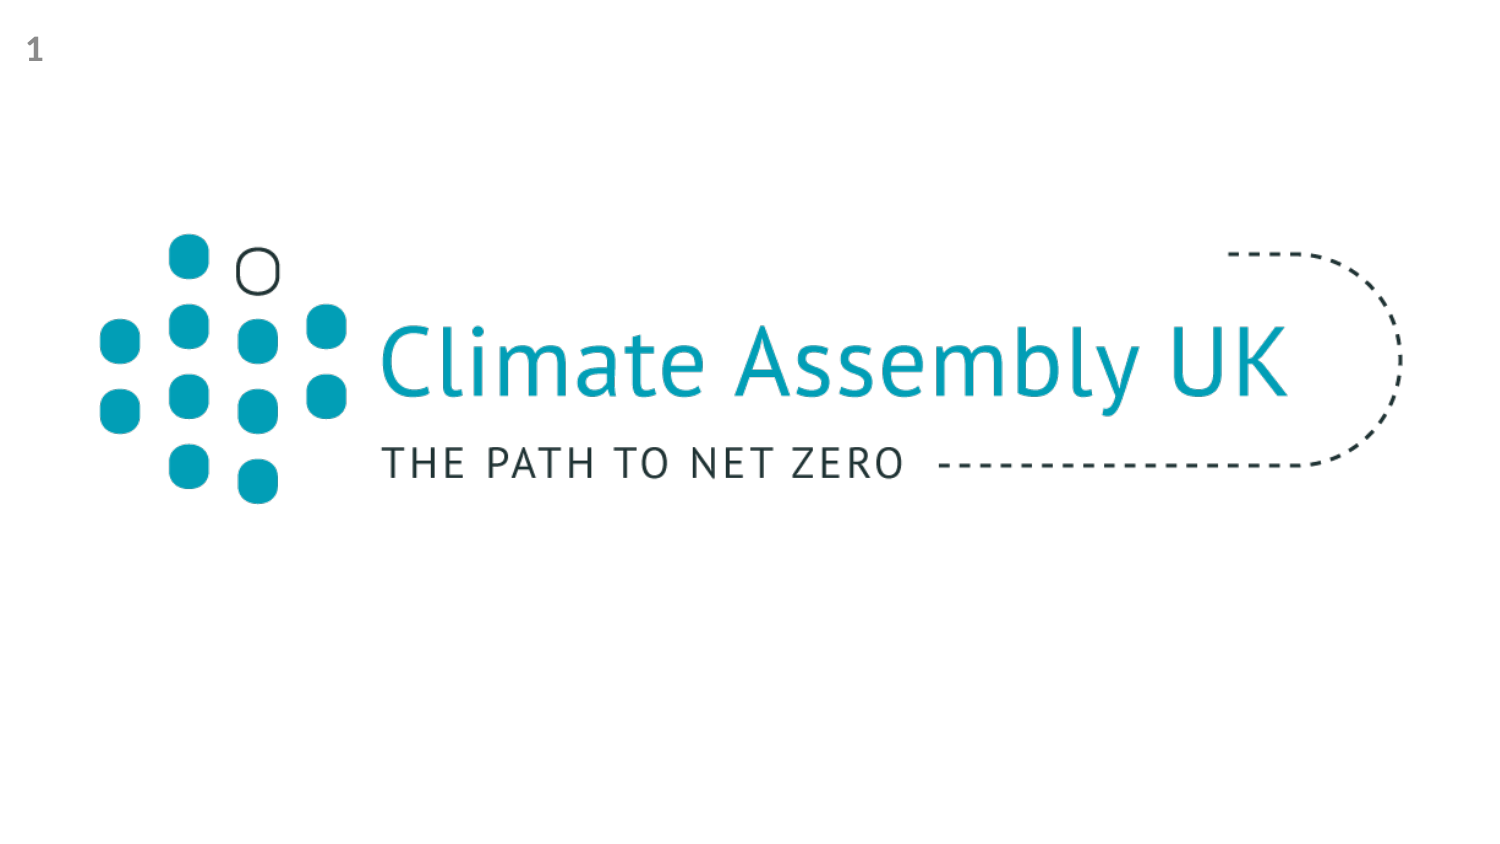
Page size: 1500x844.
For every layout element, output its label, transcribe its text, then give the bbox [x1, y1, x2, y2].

slide_number 1 [9, 24, 360, 69]
picture [76, 199, 1425, 537]
